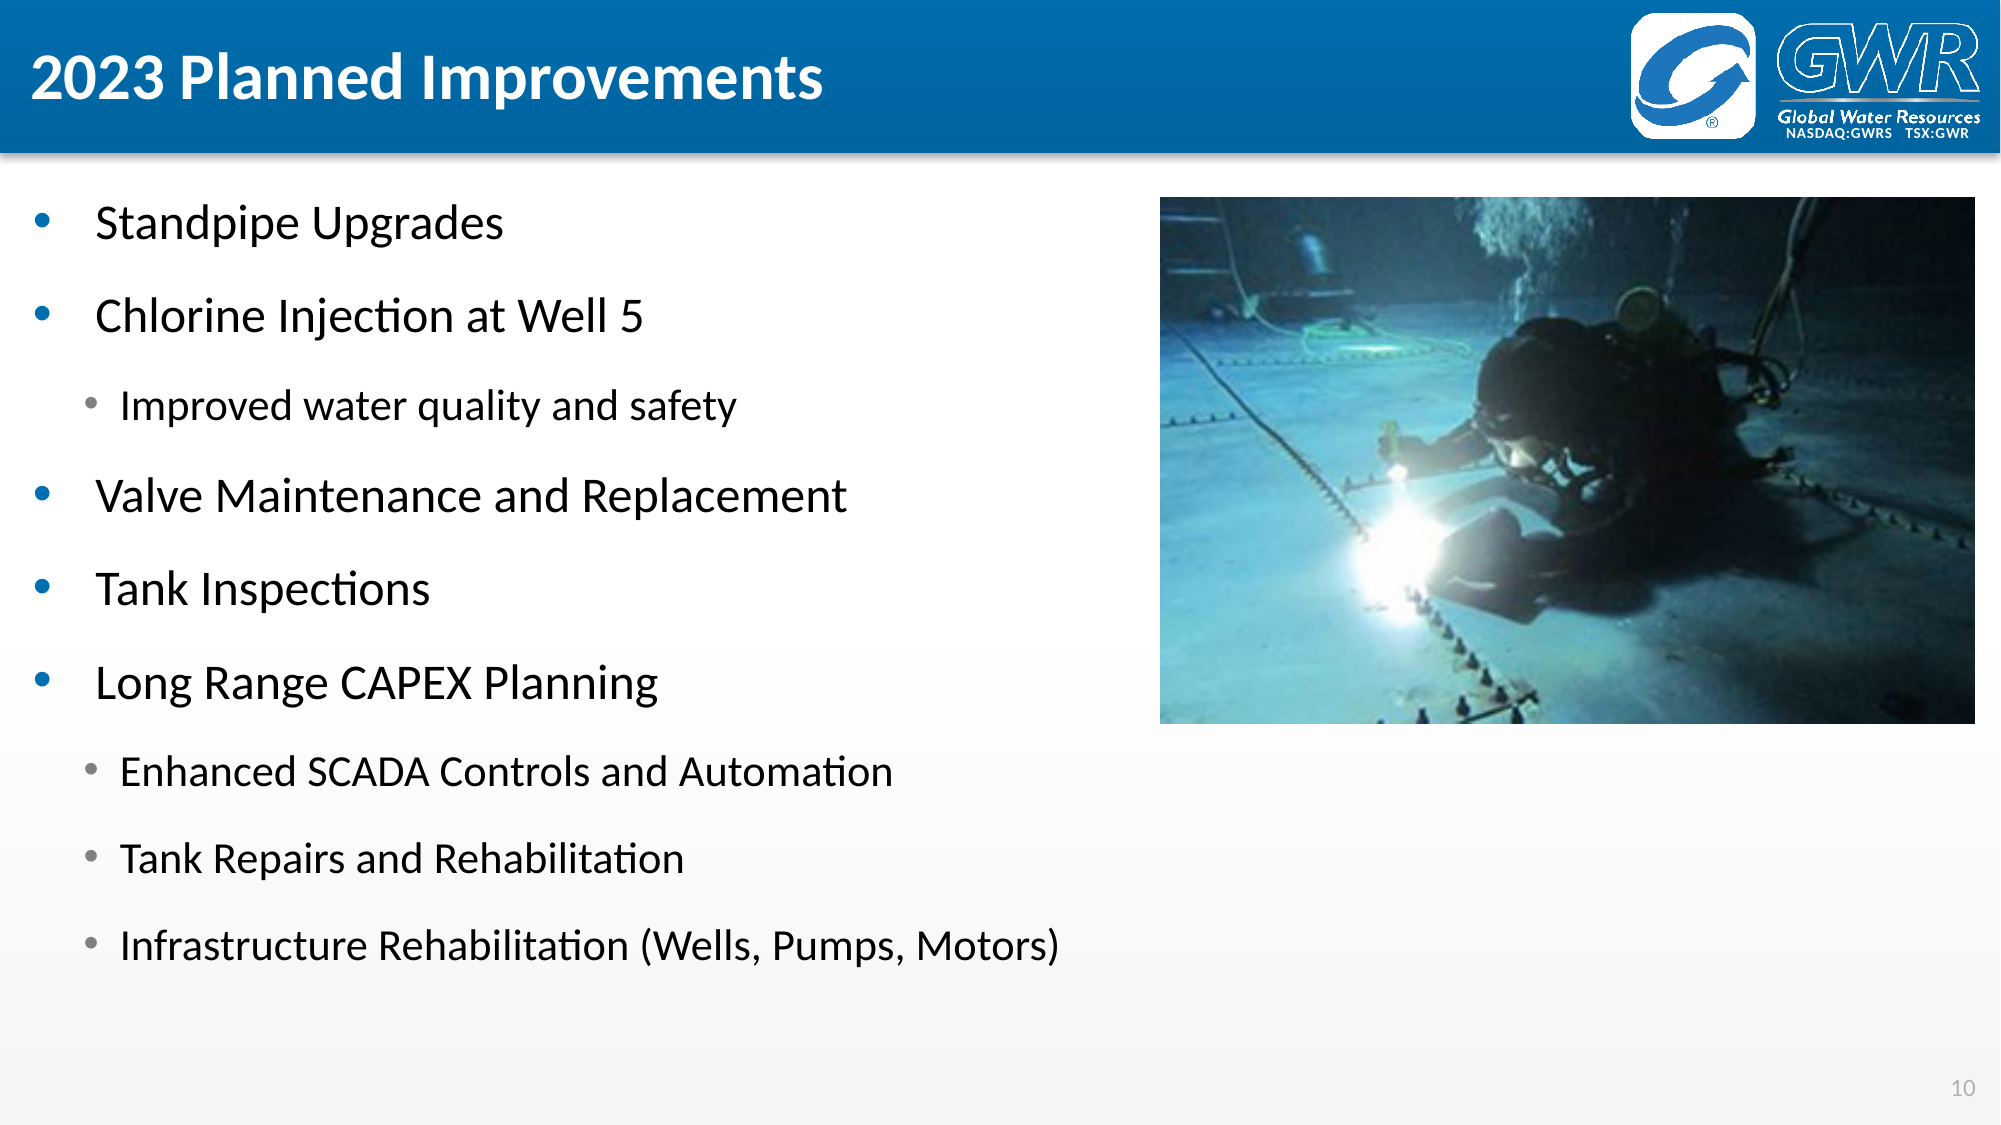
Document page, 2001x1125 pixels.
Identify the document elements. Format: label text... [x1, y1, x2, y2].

title 2023 Planned Improvements [16, 21, 1541, 139]
picture [1160, 196, 1975, 724]
slide_number 10 [1540, 1056, 1991, 1117]
picture [1631, 13, 1980, 139]
list Standpipe Upgrades Chlorine Injection at Well 5 Improved water quality and safety Valve Maintenance and Replacement Tank Inspections Long Range CAPEX Planning Enhanced SCADA Controls and Automation Tank Repairs and Rehabilitation Infrastructure Rehabilitation (Wells, Pumps, Motors) [19, 182, 1975, 1104]
